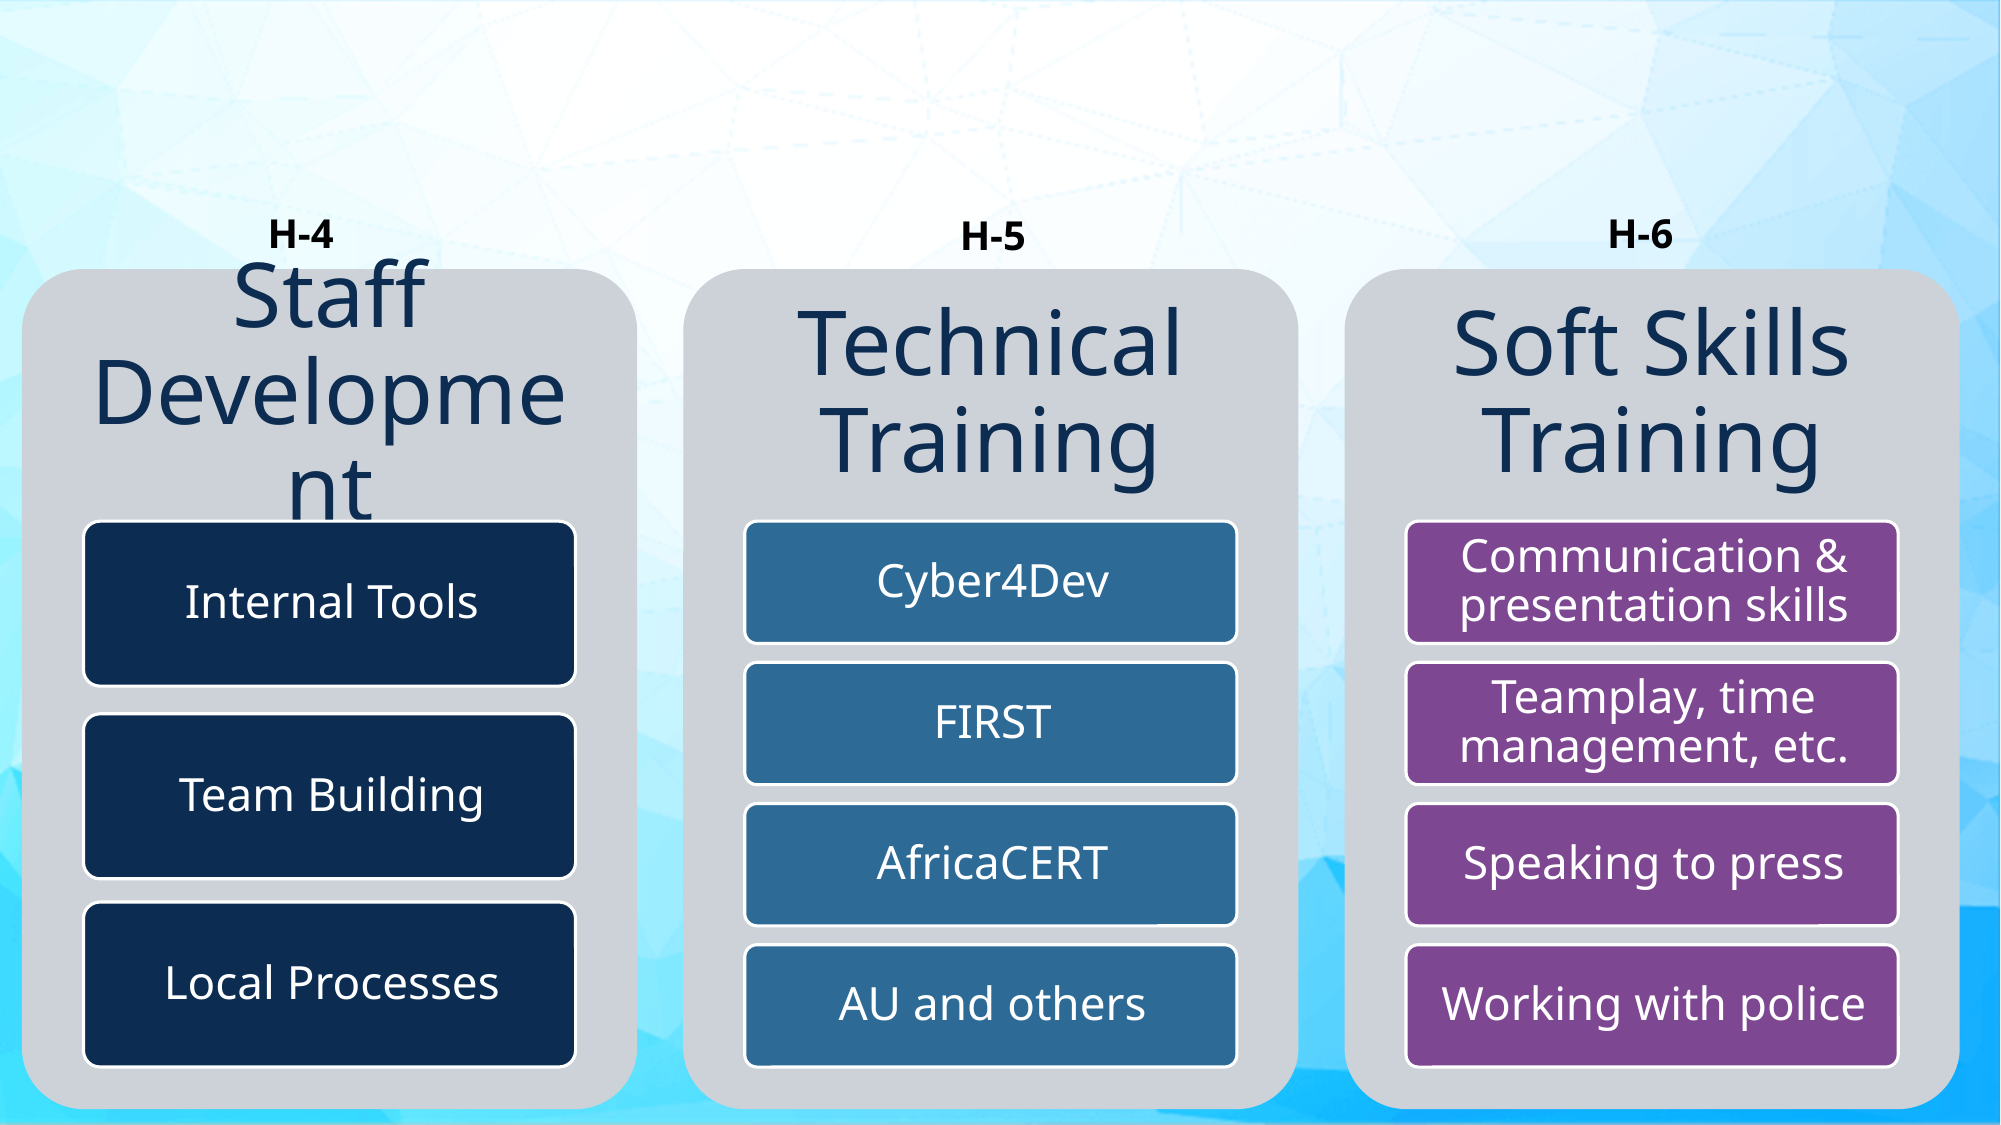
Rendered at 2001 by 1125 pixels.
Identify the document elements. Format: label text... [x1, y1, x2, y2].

text_box H-6 [1592, 201, 1689, 265]
text_box H-4 [252, 201, 349, 265]
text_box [21, 268, 1961, 1110]
text_box H-5 [945, 203, 1042, 266]
picture [0, 0, 2001, 1125]
